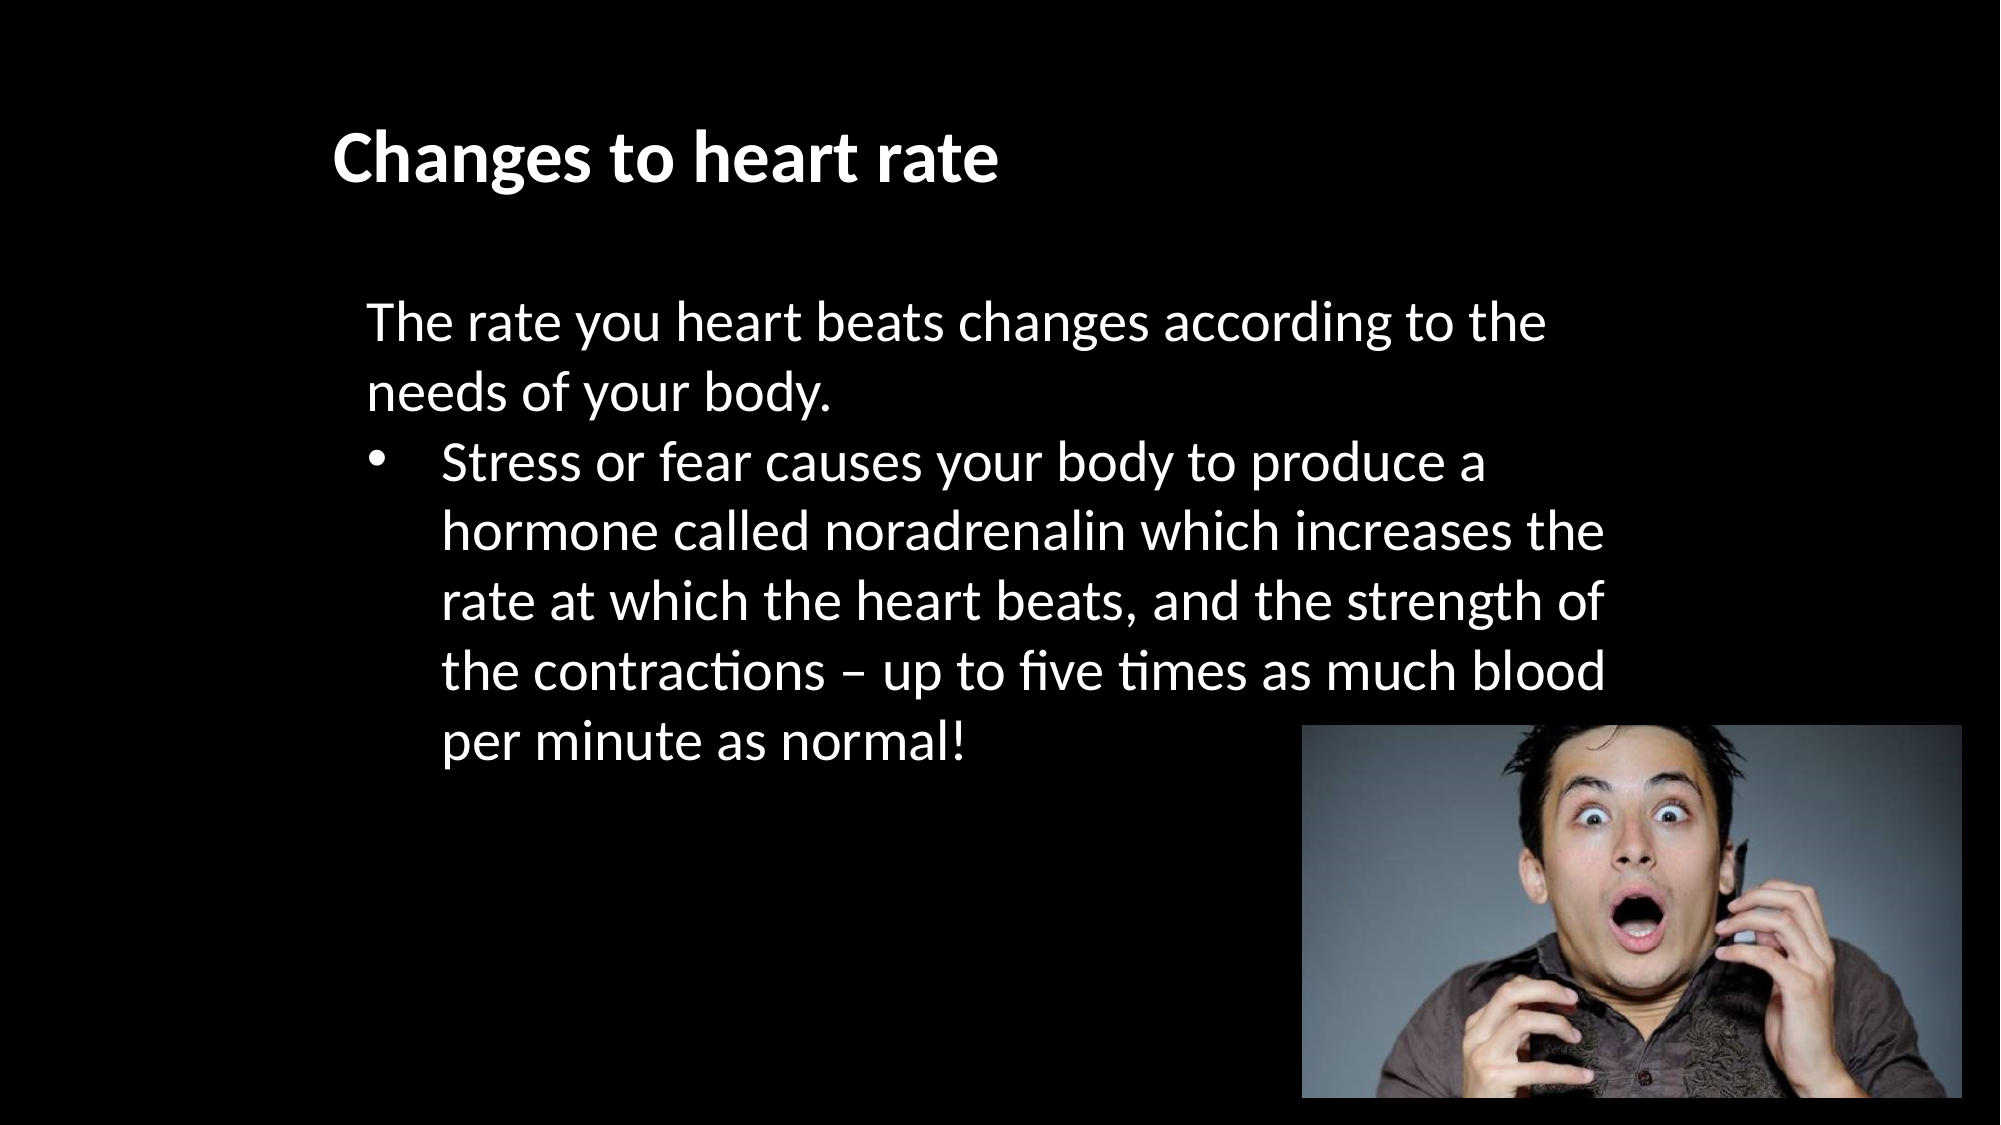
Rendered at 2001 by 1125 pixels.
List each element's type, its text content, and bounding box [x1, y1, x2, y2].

picture [1302, 725, 1962, 1098]
text_box Changes to heart rate [318, 99, 1016, 205]
text_box The rate you heart beats changes according to the needs of your body. Stress or fear causes your body to produce a hormone called noradrenalin which increases the rate at which the heart beats, and the strength of the contractions – up to five times as much blood per minute as normal! [352, 275, 1686, 780]
